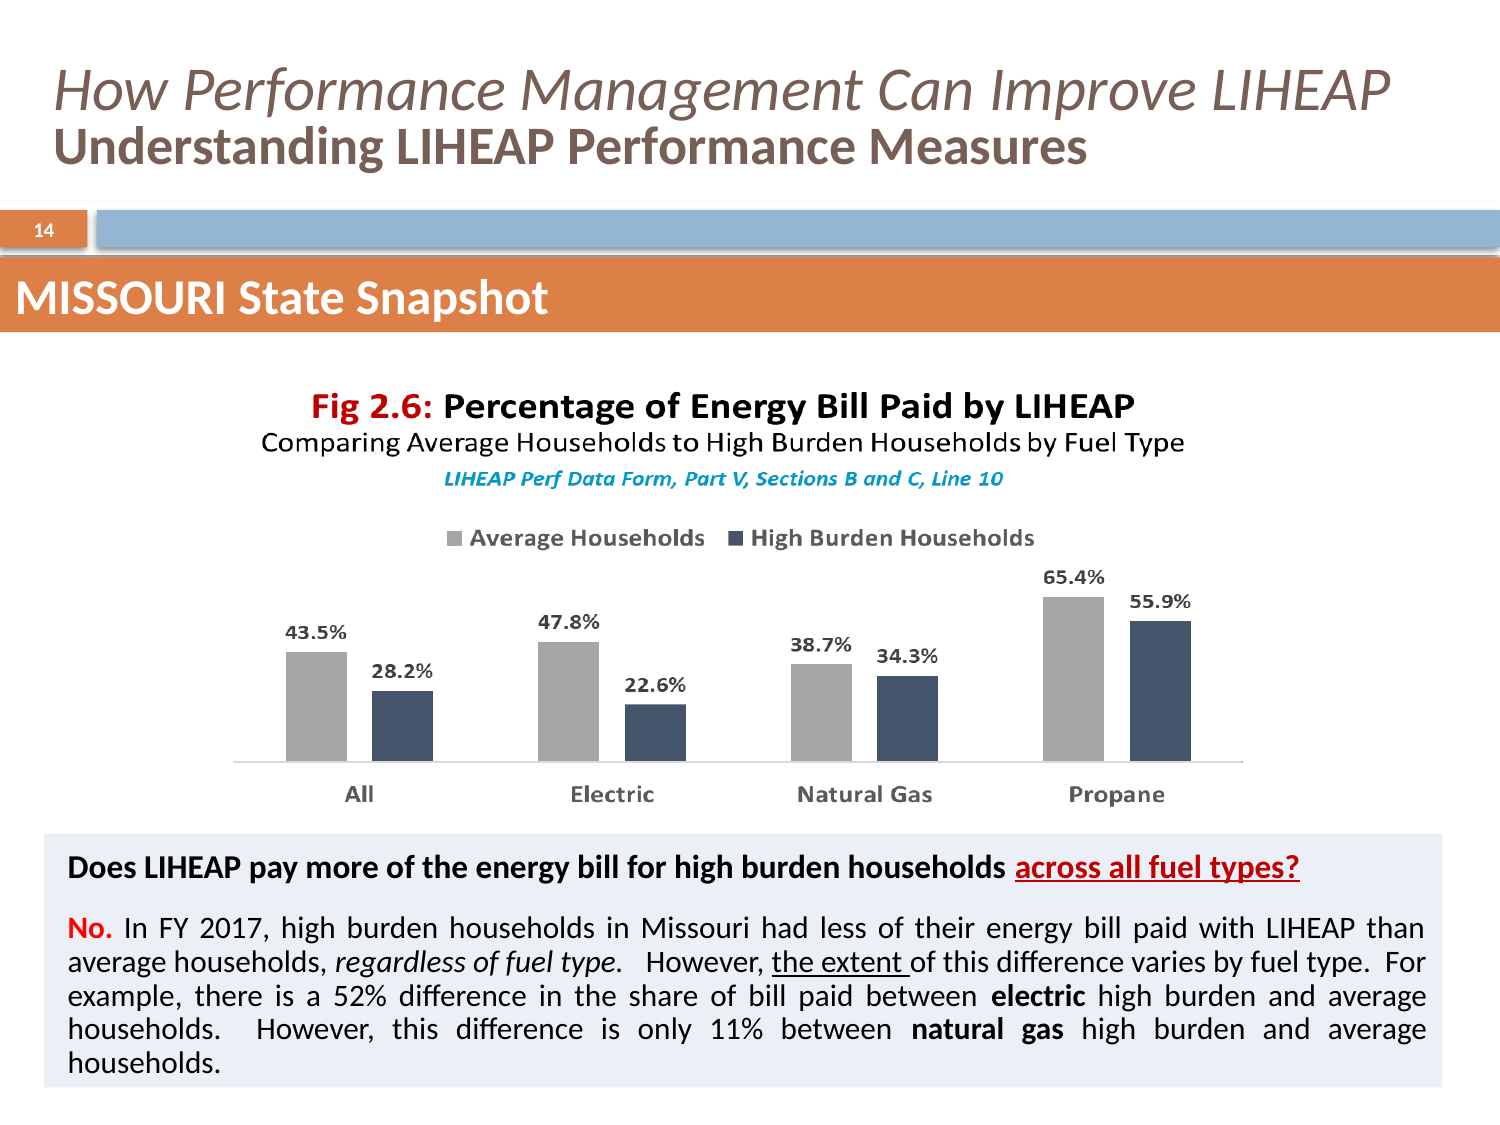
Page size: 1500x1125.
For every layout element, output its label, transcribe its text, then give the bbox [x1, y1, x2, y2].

title How Performance Management Can Improve LIHEAP Understanding LIHEAP Performance Measures [0, 37, 1500, 200]
picture [223, 370, 1244, 815]
text_box MISSOURI State Snapshot [0, 257, 1500, 333]
text_box Does LIHEAP pay more of the energy bill for high burden households across all fuel types? No. In FY 2017, high burden households in Missouri had less of their energy bill paid with LIHEAP than average households, regardless of fuel type. However, the extent of this difference varies by fuel type. For example, there is a 52% difference in the share of bill paid between electric high burden and average households. However, this difference is only 11% between natural gas high burden and average households. [43, 833, 1443, 1088]
slide_number 14 [0, 208, 88, 249]
